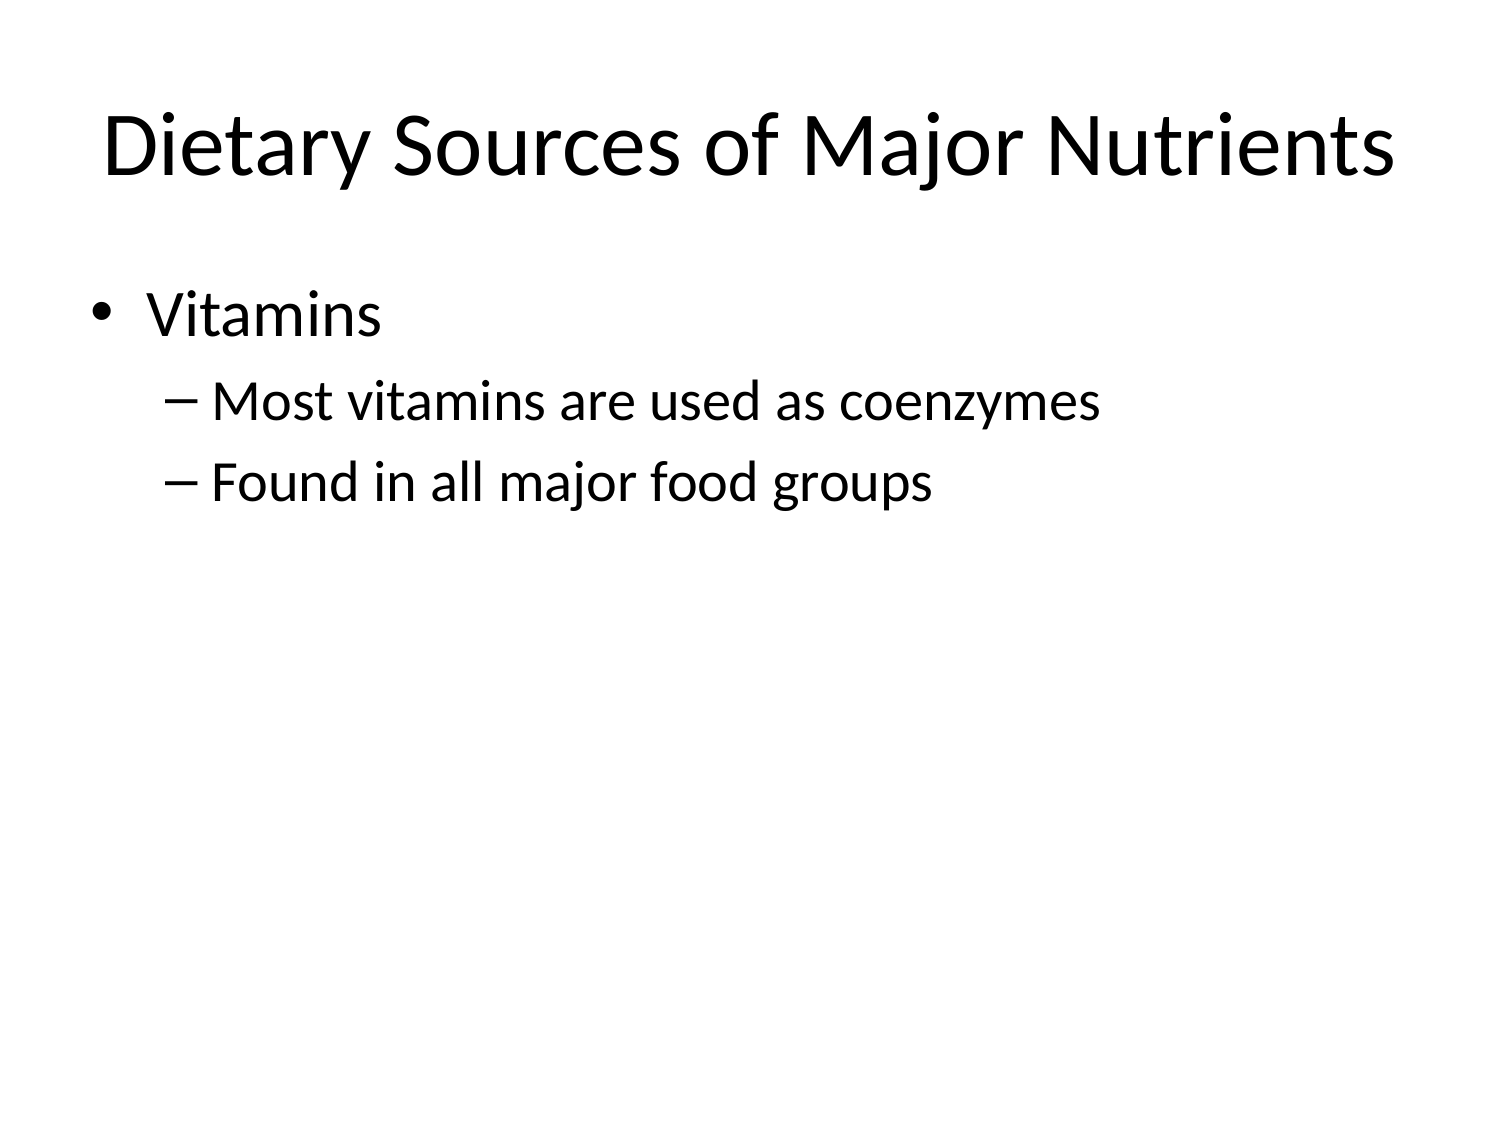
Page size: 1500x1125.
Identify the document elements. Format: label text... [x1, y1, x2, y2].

title Dietary Sources of Major Nutrients [75, 45, 1425, 233]
list Vitamins Most vitamins are used as coenzymes Found in all major food groups [75, 262, 1425, 1005]
